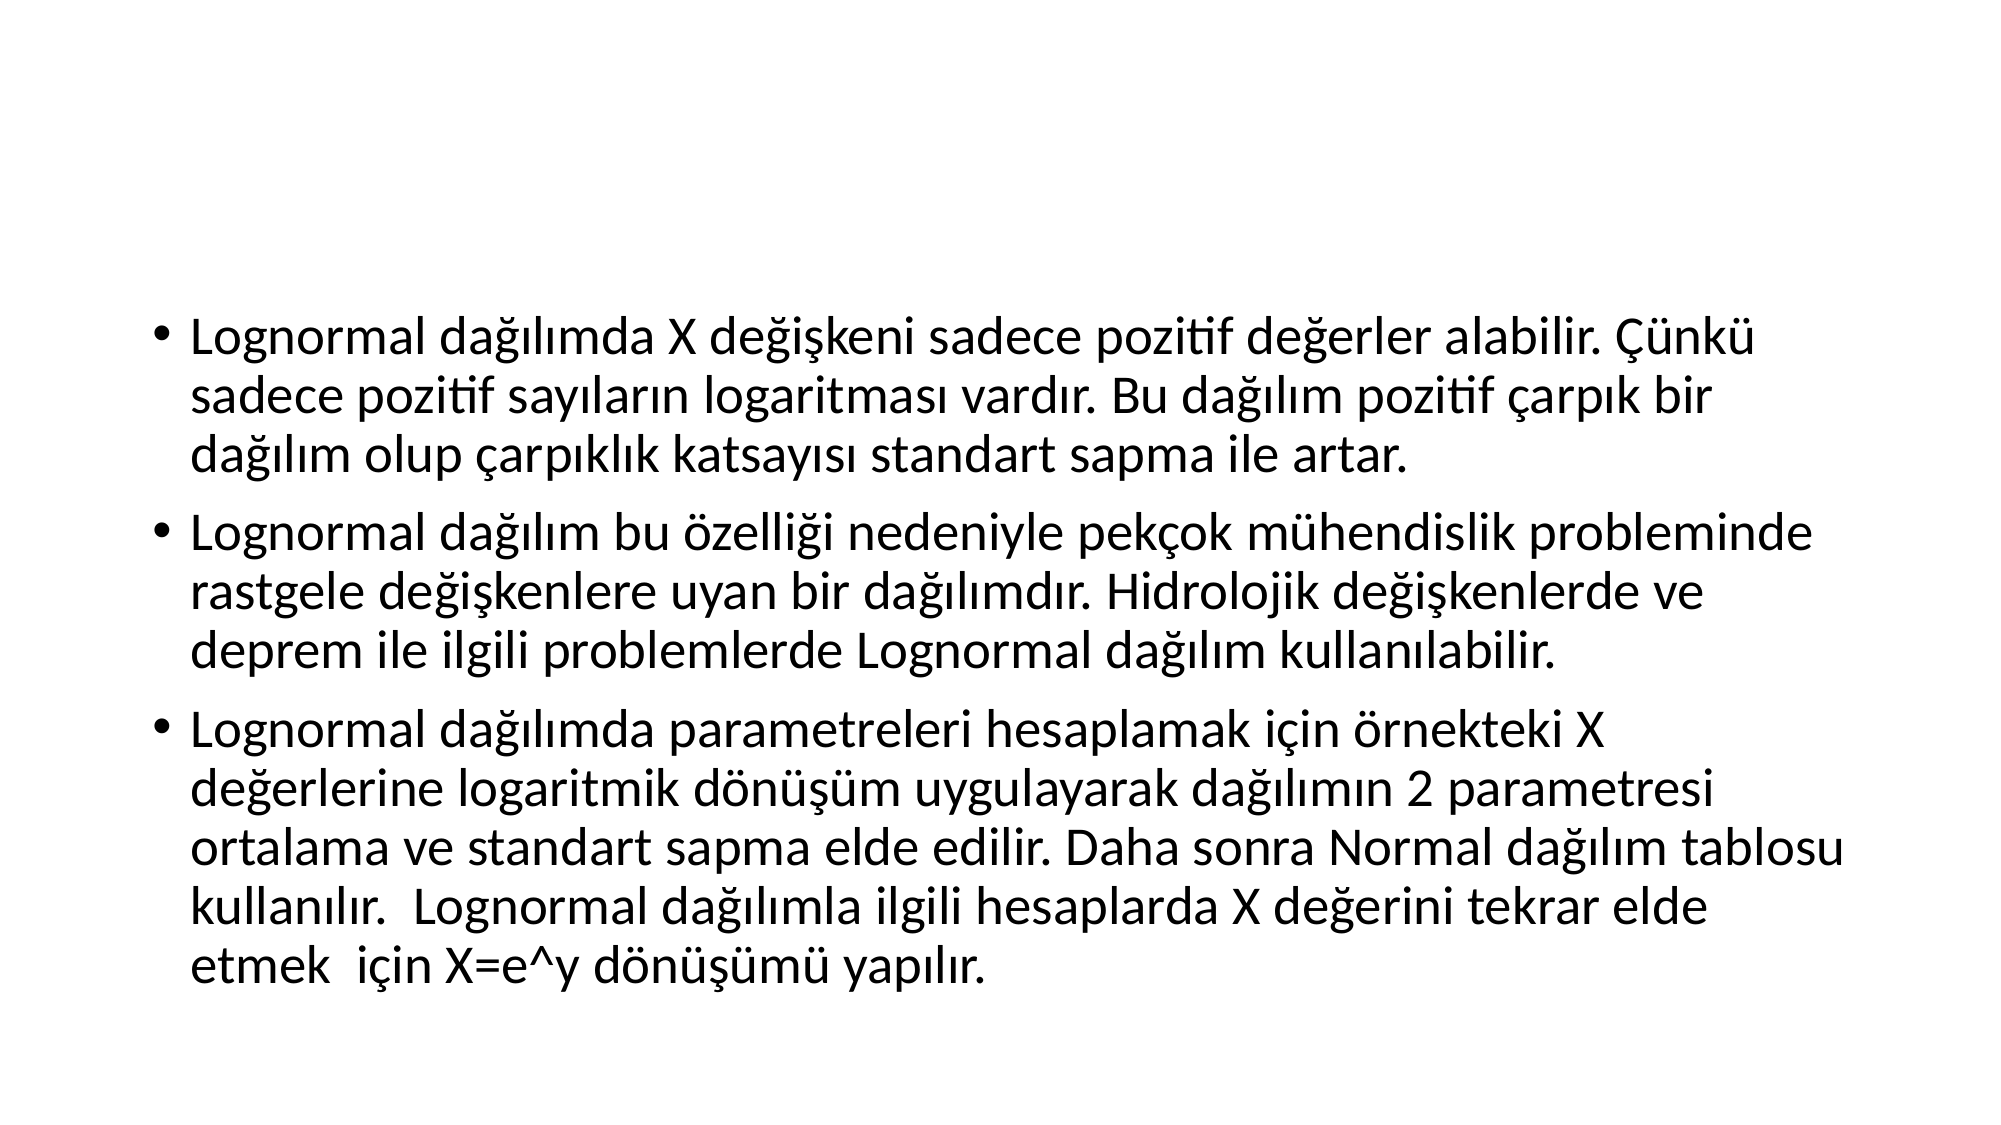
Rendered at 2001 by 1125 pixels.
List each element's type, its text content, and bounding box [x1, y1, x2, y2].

list Lognormal dağılımda X değişkeni sadece pozitif değerler alabilir. Çünkü sadece pozitif sayıların logaritması vardır. Bu dağılım pozitif çarpık bir dağılım olup çarpıklık katsayısı standart sapma ile artar. Lognormal dağılım bu özelliği nedeniyle pekçok mühendislik probleminde rastgele değişkenlere uyan bir dağılımdır. Hidrolojik değişkenlerde ve deprem ile ilgili problemlerde Lognormal dağılım kullanılabilir. Lognormal dağılımda parametreleri hesaplamak için örnekteki X değerlerine logaritmik dönüşüm uygulayarak dağılımın 2 parametresi ortalama ve standart sapma elde edilir. Daha sonra Normal dağılım tablosu kullanılır. Lognormal dağılımla ilgili hesaplarda X değerini tekrar elde etmek için X=e^y dönüşümü yapılır. [137, 299, 1863, 1014]
